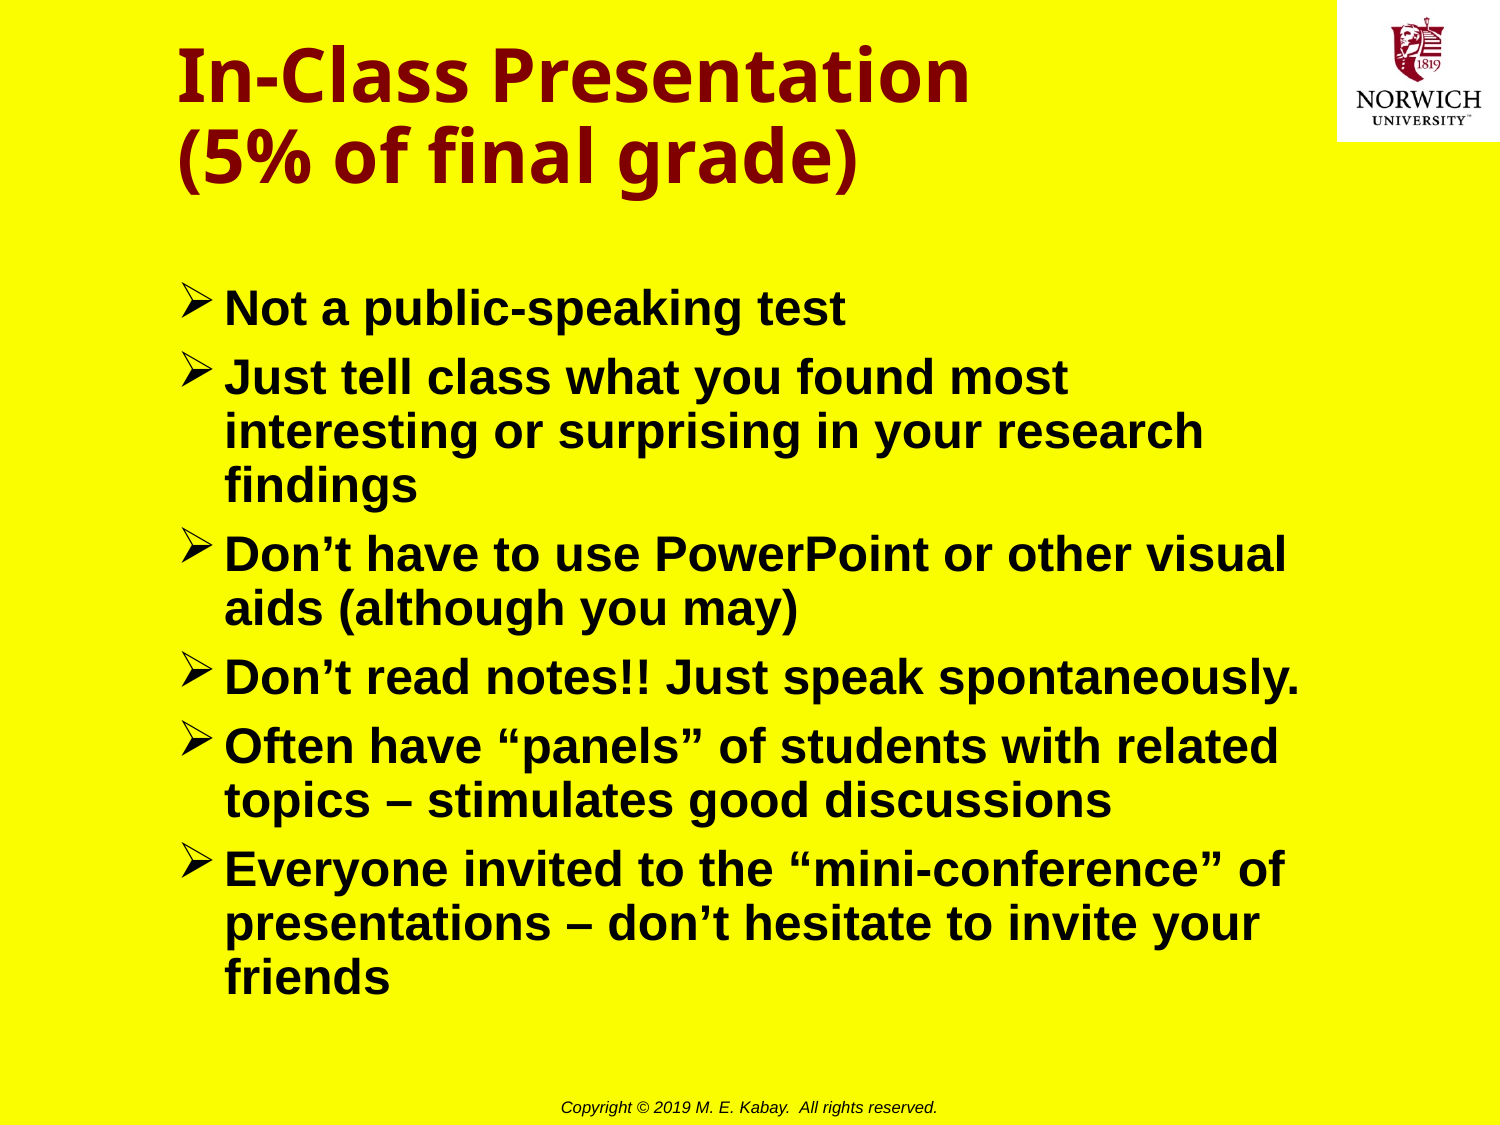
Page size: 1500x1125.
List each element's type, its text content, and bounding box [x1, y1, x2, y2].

title In-Class Presentation (5% of final grade) [161, 24, 1339, 213]
list Not a public-speaking test Just tell class what you found most interesting or surprising in your research findings Don’t have to use PowerPoint or other visual aids (although you may) Don’t read notes!! Just speak spontaneously. Often have “panels” of students with related topics – stimulates good discussions Everyone invited to the “mini-conference” of presentations – don’t hesitate to invite your friends [161, 274, 1339, 1039]
picture [1337, 0, 1500, 142]
